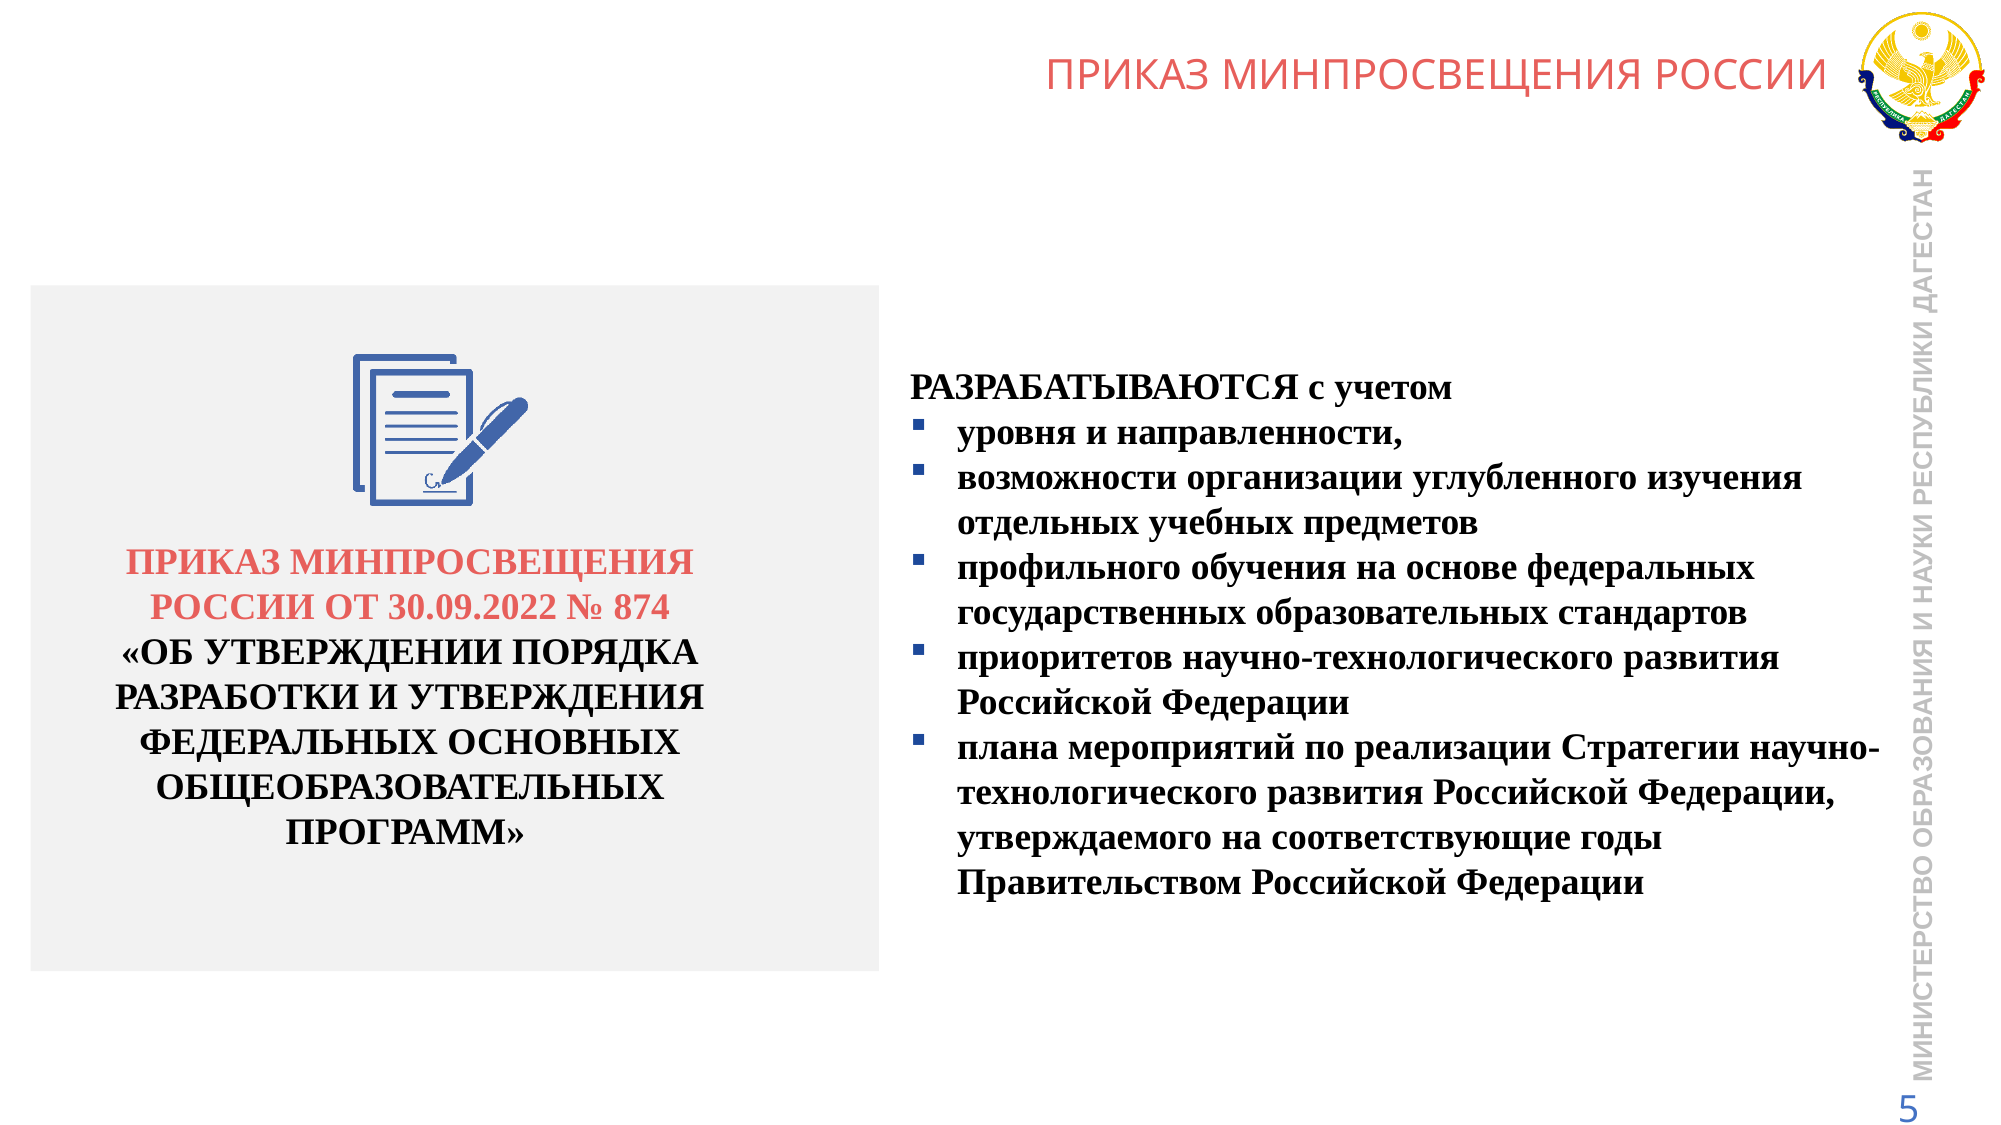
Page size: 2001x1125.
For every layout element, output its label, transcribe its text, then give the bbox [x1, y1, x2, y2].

picture [352, 354, 528, 506]
text_box [30, 284, 880, 972]
text_box 5 [1883, 1097, 1935, 1125]
text_box РАЗРАБАТЫВАЮТСЯ с учетом уровня и направленности, возможности организации углубленного изучения отдельных учебных предметов профильного обучения на основе федеральных государственных образовательных стандартов приоритетов научно-технологического развития Российской Федерации плана мероприятий по реализации Стратегии научно-технологического развития Российской Федерации, утверждаемого на соответствующие годы Правительством Российской Федерации [895, 354, 1858, 910]
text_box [1858, 12, 1985, 1097]
text_box ПРИКАЗ МИНПРОСВЕЩЕНИЯ РОССИИ [807, 40, 1843, 105]
text_box ПРИКАЗ МИНПРОСВЕЩЕНИЯ РОССИИ ОТ 30.09.2022 № 874 «ОБ УТВЕРЖДЕНИИ ПОРЯДКА РАЗРАБОТКИ И УТВЕРЖДЕНИЯ ФЕДЕРАЛЬНЫХ ОСНОВНЫХ ОБЩЕОБРАЗОВАТЕЛЬНЫХ ПРОГРАММ» [48, 529, 772, 860]
